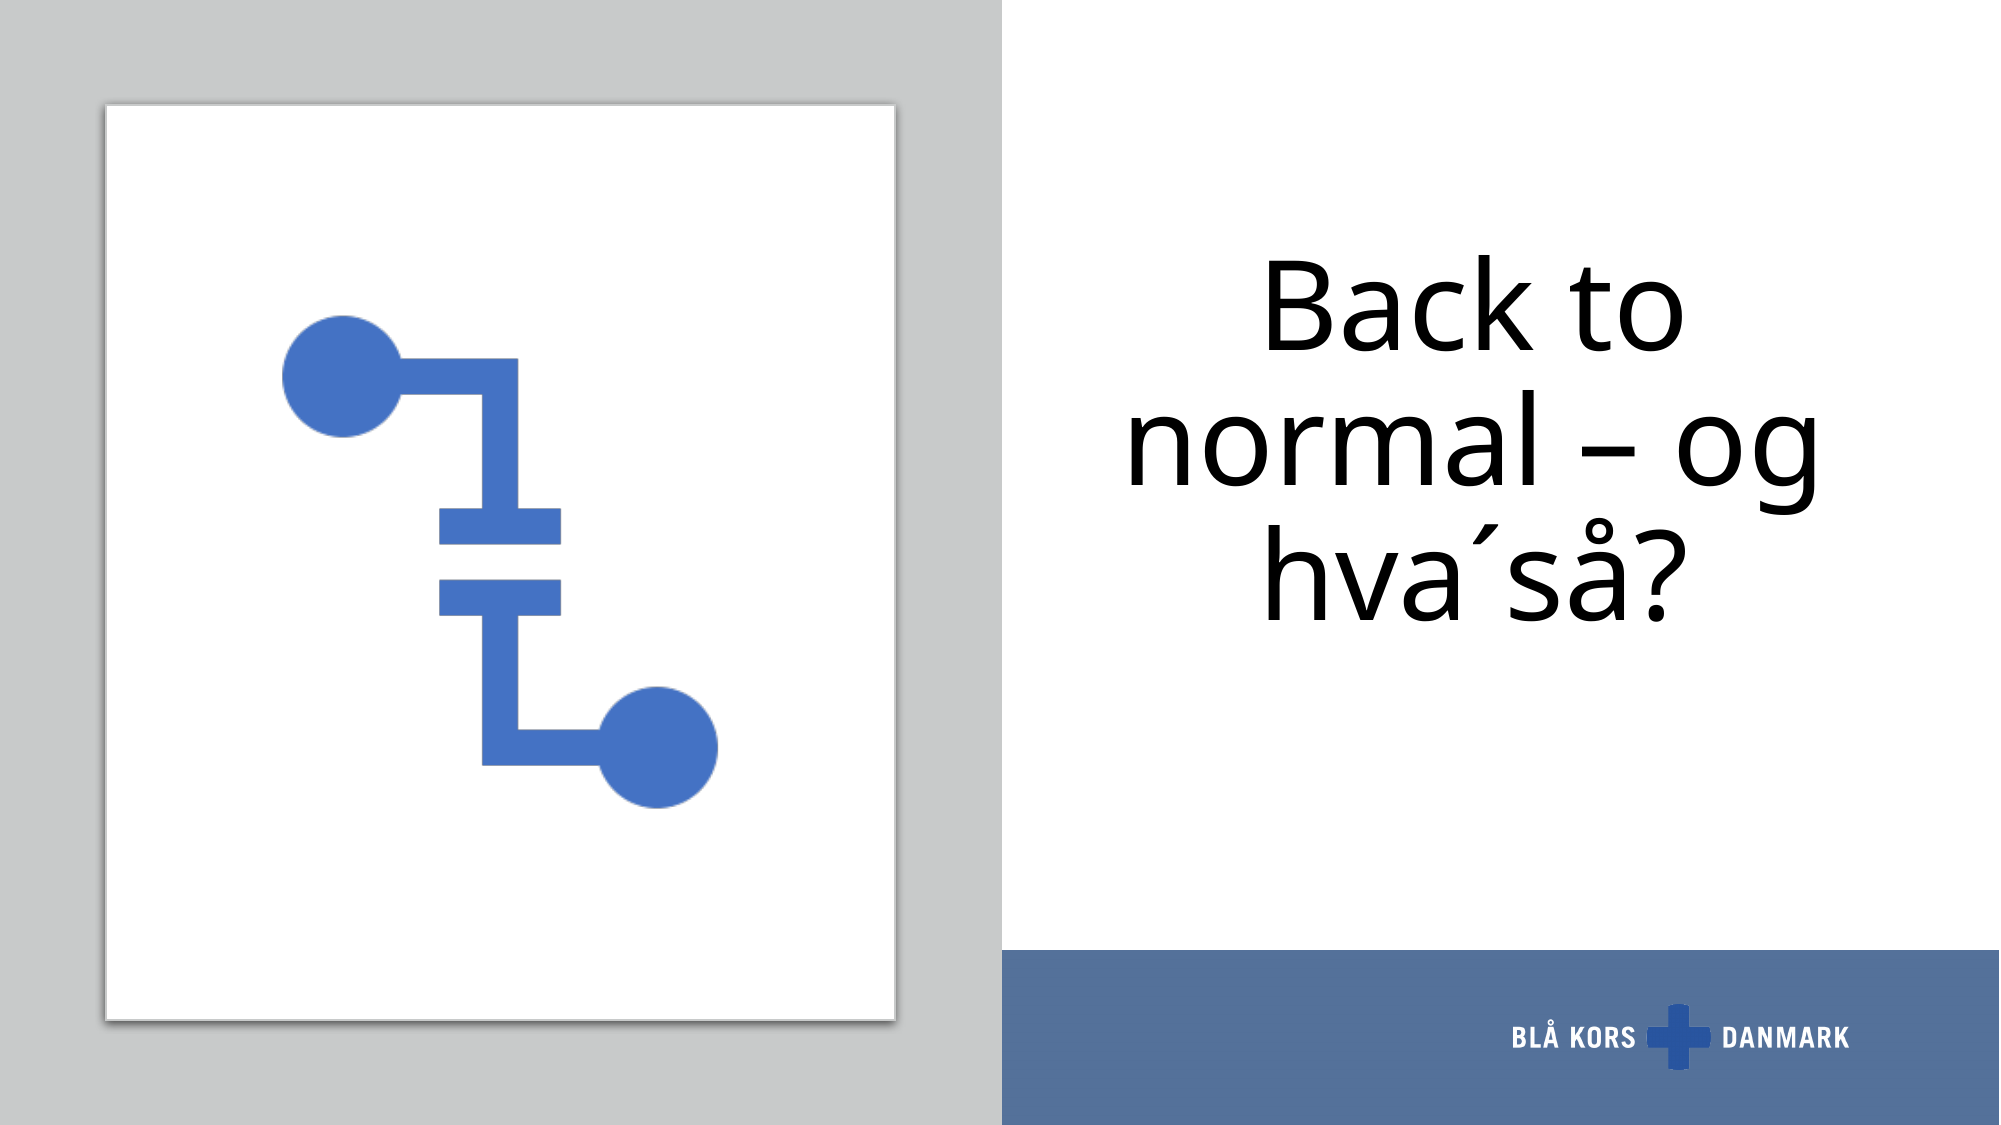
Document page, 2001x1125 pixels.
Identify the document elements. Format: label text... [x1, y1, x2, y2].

text_box [105, 104, 896, 1021]
picture [1003, 950, 2000, 1125]
picture [158, 220, 843, 905]
title Back to normal – og hva´så? [1052, 104, 1895, 655]
text_box [0, 0, 1003, 1125]
